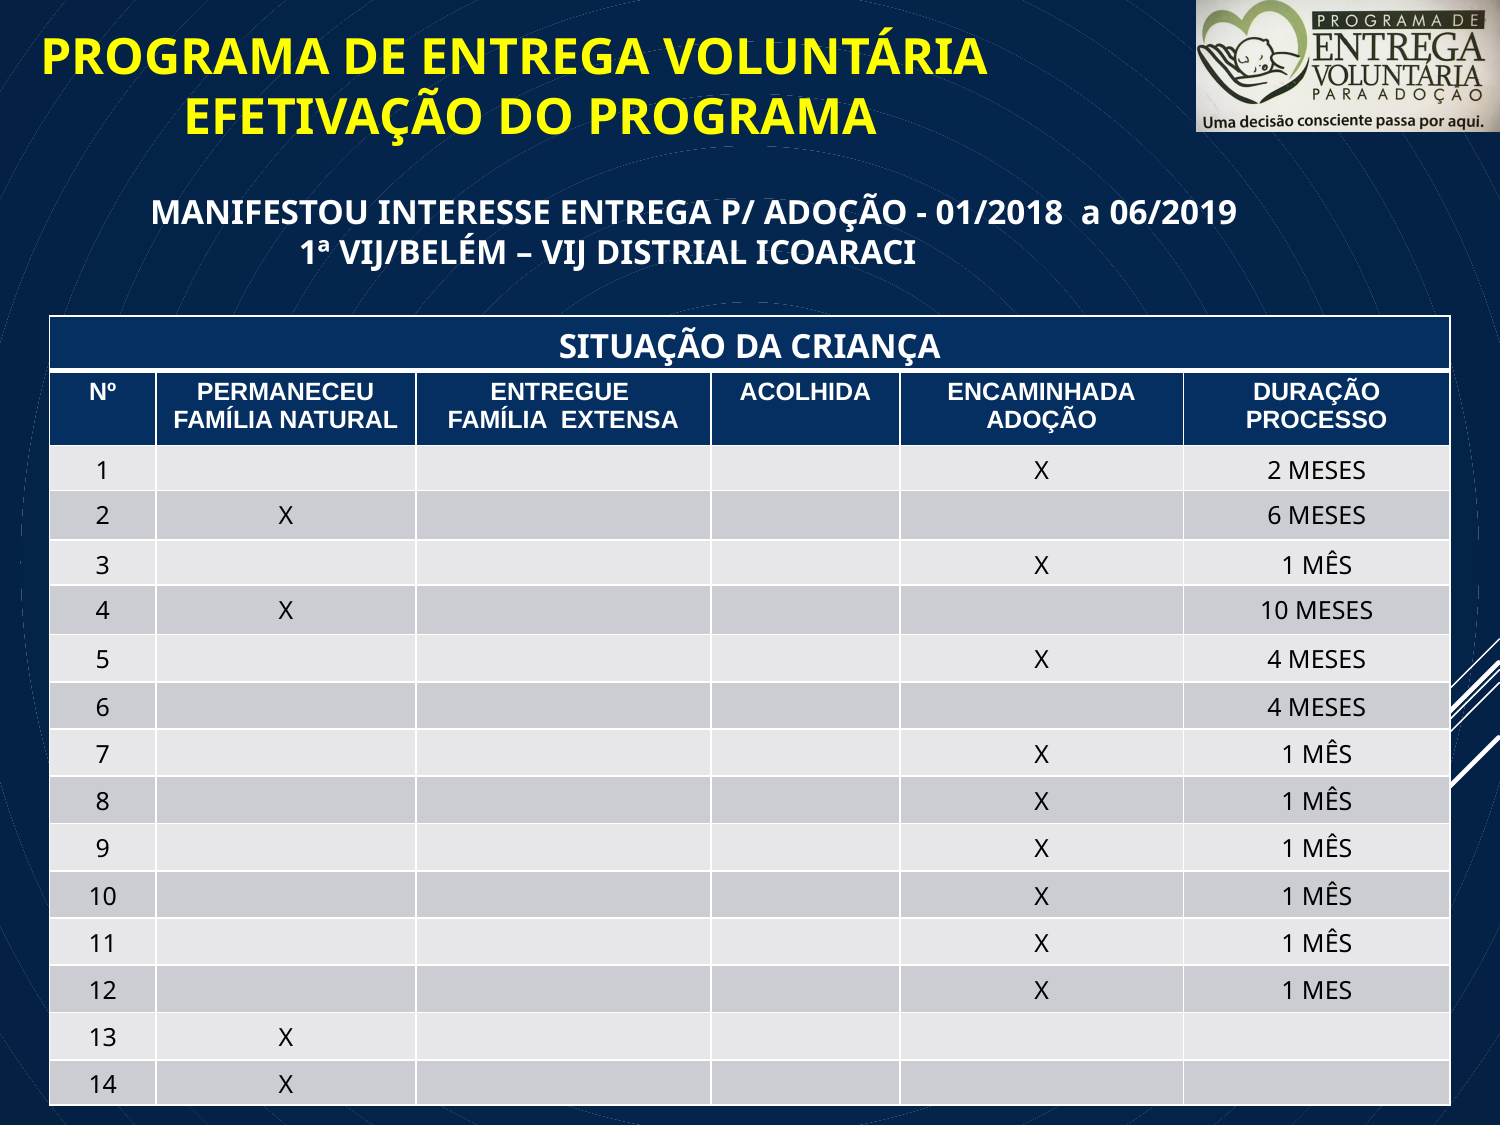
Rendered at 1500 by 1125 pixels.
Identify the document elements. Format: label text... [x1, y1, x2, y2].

table_cell 5 [50, 635, 155, 681]
table_cell [417, 635, 710, 681]
table_cell [417, 586, 710, 634]
table_cell X [901, 824, 1183, 870]
table_cell X [901, 446, 1183, 490]
table_cell [901, 1061, 1183, 1104]
table_cell [417, 777, 710, 823]
table_cell [712, 635, 899, 681]
table_cell [712, 491, 899, 539]
table_cell [417, 919, 710, 964]
table_cell [417, 446, 710, 490]
table_cell 12 [50, 966, 155, 1012]
table_cell [157, 446, 415, 490]
picture [1196, 0, 1500, 132]
table_cell [901, 1013, 1183, 1059]
table_cell [712, 586, 899, 634]
table_cell 4 MESES [1184, 635, 1449, 681]
table_cell [712, 541, 899, 584]
table_cell [157, 872, 415, 917]
table_cell 2 MESES [1184, 446, 1449, 490]
table_cell 1 MÊS [1184, 872, 1449, 917]
table_cell X [901, 919, 1183, 964]
table_cell 13 [50, 1013, 155, 1059]
table_cell 7 [50, 730, 155, 775]
table_cell [157, 919, 415, 964]
table_cell [417, 730, 710, 775]
table_cell ENCAMINHADA ADOÇÃO [901, 373, 1183, 445]
table_cell [417, 966, 710, 1012]
table_cell X [901, 966, 1183, 1012]
table_cell 3 [50, 541, 155, 584]
table_cell [157, 730, 415, 775]
table_cell 1 MÊS [1184, 824, 1449, 870]
table_cell [157, 966, 415, 1012]
table_cell [712, 966, 899, 1012]
table_cell [712, 1013, 899, 1059]
table_cell 11 [50, 919, 155, 964]
table_cell [712, 683, 899, 728]
table_cell 10 [50, 872, 155, 917]
table_cell [157, 541, 415, 584]
table_cell [417, 683, 710, 728]
table_cell [712, 919, 899, 964]
table_cell [712, 446, 899, 490]
table_cell [417, 491, 710, 539]
table_cell ACOLHIDA [712, 373, 899, 445]
table_cell 6 [50, 683, 155, 728]
table_cell [901, 586, 1183, 634]
table_cell X [157, 491, 415, 539]
table_cell X [157, 1013, 415, 1059]
table_cell 4 MESES [1184, 683, 1449, 728]
table_cell 10 MESES [1184, 586, 1449, 634]
table_cell [712, 1061, 899, 1104]
table_cell X [901, 541, 1183, 584]
table_cell 4 [50, 586, 155, 634]
text_box MANIFESTOU INTERESSE ENTREGA P/ ADOÇÃO - 01/2018 a 06/2019 1ª VIJ/BELÉM – VIJ DISTRIAL ICOARACI [30, 184, 1470, 279]
table_cell 1 MÊS [1184, 919, 1449, 964]
table_cell [1184, 1013, 1449, 1059]
table_cell [901, 683, 1183, 728]
table_cell [417, 1013, 710, 1059]
table_cell ENTREGUE FAMÍLIA EXTENSA [417, 373, 710, 445]
table_cell 1 MÊS [1184, 730, 1449, 775]
table_cell PERMANECEU FAMÍLIA NATURAL [157, 373, 415, 445]
table_cell 2 [50, 491, 155, 539]
table_cell [712, 730, 899, 775]
text_box PROGRAMA DE ENTREGA VOLUNTÁRIA EFETIVAÇÃO DO PROGRAMA [0, 17, 1349, 253]
table_cell [712, 872, 899, 917]
table_cell [417, 1061, 710, 1104]
table_cell Nº [50, 373, 155, 445]
table_cell [157, 683, 415, 728]
table_cell X [901, 635, 1183, 681]
table_cell [1184, 1061, 1449, 1104]
table_cell [901, 491, 1183, 539]
table_cell X [901, 872, 1183, 917]
table_cell 1 [50, 446, 155, 490]
table_header SITUAÇÃO DA CRIANÇA [50, 317, 1449, 368]
table_cell [712, 824, 899, 870]
table_cell 14 [50, 1061, 155, 1104]
table_cell [417, 872, 710, 917]
table_cell 1 MES [1184, 966, 1449, 1012]
table_cell 1 MÊS [1184, 777, 1449, 823]
table_cell 8 [50, 777, 155, 823]
table_cell X [157, 586, 415, 634]
table_cell [417, 824, 710, 870]
table_cell [157, 777, 415, 823]
table_cell X [157, 1061, 415, 1104]
table_cell [712, 777, 899, 823]
table_cell X [901, 730, 1183, 775]
table_cell DURAÇÃO PROCESSO [1184, 373, 1449, 445]
table_cell 6 MESES [1184, 491, 1449, 539]
table_cell [157, 635, 415, 681]
table_cell [157, 824, 415, 870]
table_cell [417, 541, 710, 584]
table_cell 9 [50, 824, 155, 870]
table_cell X [901, 777, 1183, 823]
table_cell 1 MÊS [1184, 541, 1449, 584]
